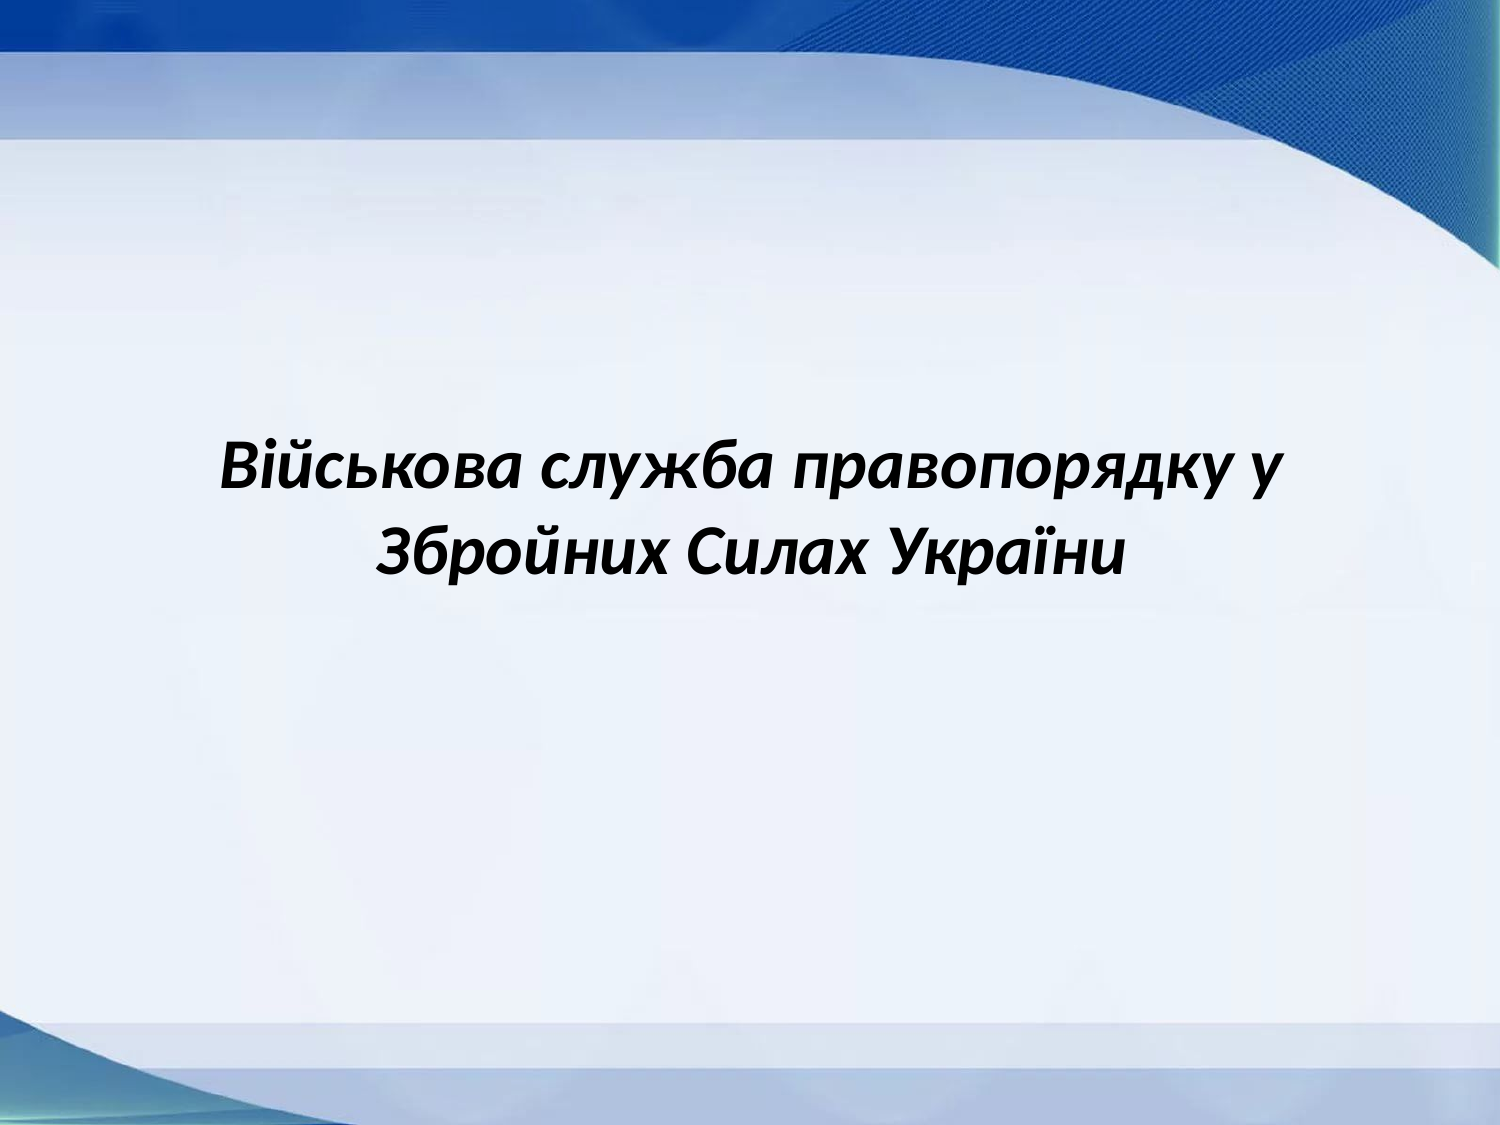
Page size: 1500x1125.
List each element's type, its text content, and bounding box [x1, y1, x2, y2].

picture [0, 0, 1500, 1125]
title Військова служба правопорядку у Збройних Силах України [76, 408, 1427, 597]
